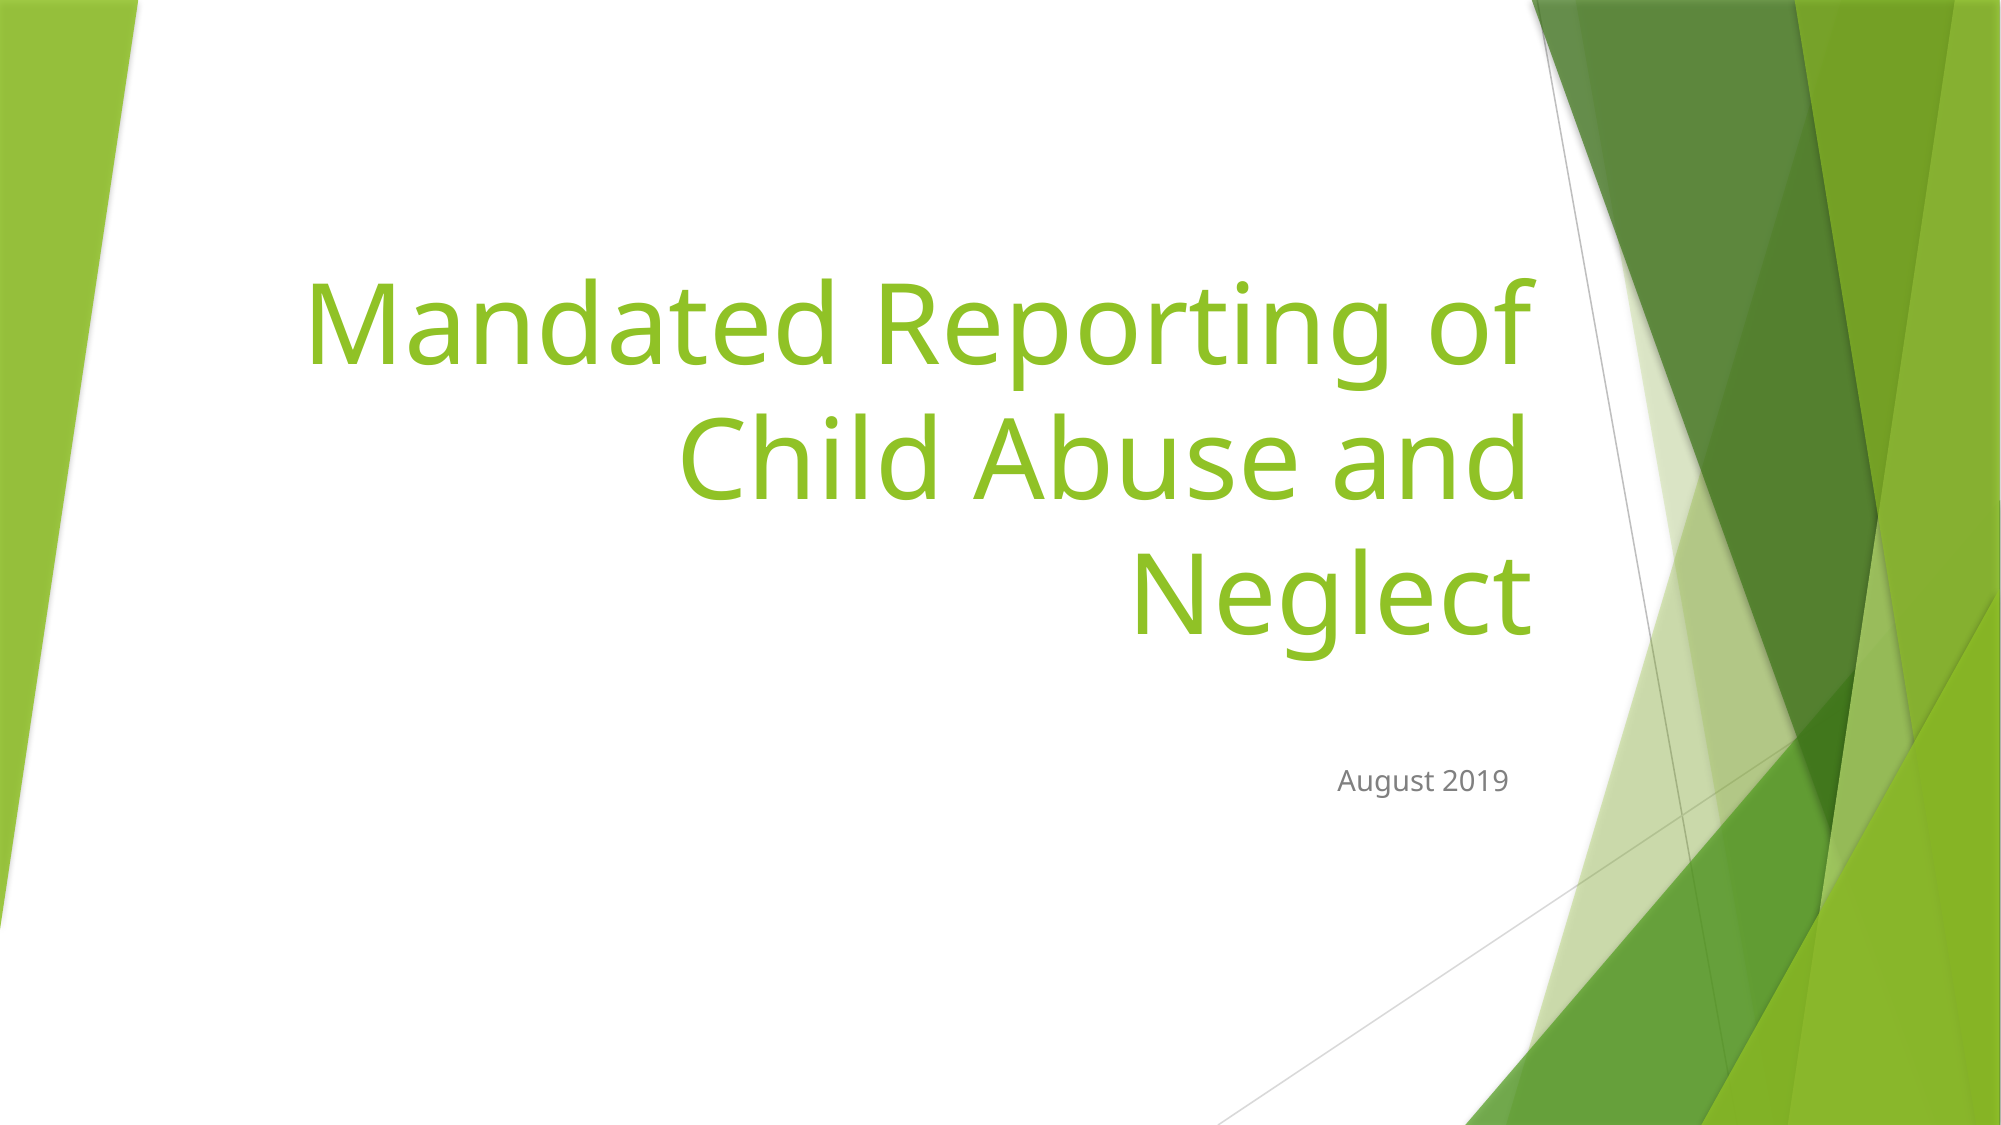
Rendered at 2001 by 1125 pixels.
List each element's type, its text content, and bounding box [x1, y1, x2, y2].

subtitle August 2019 [1223, 754, 1525, 815]
title Mandated Reporting of Child Abuse and Neglect [273, 394, 1549, 665]
